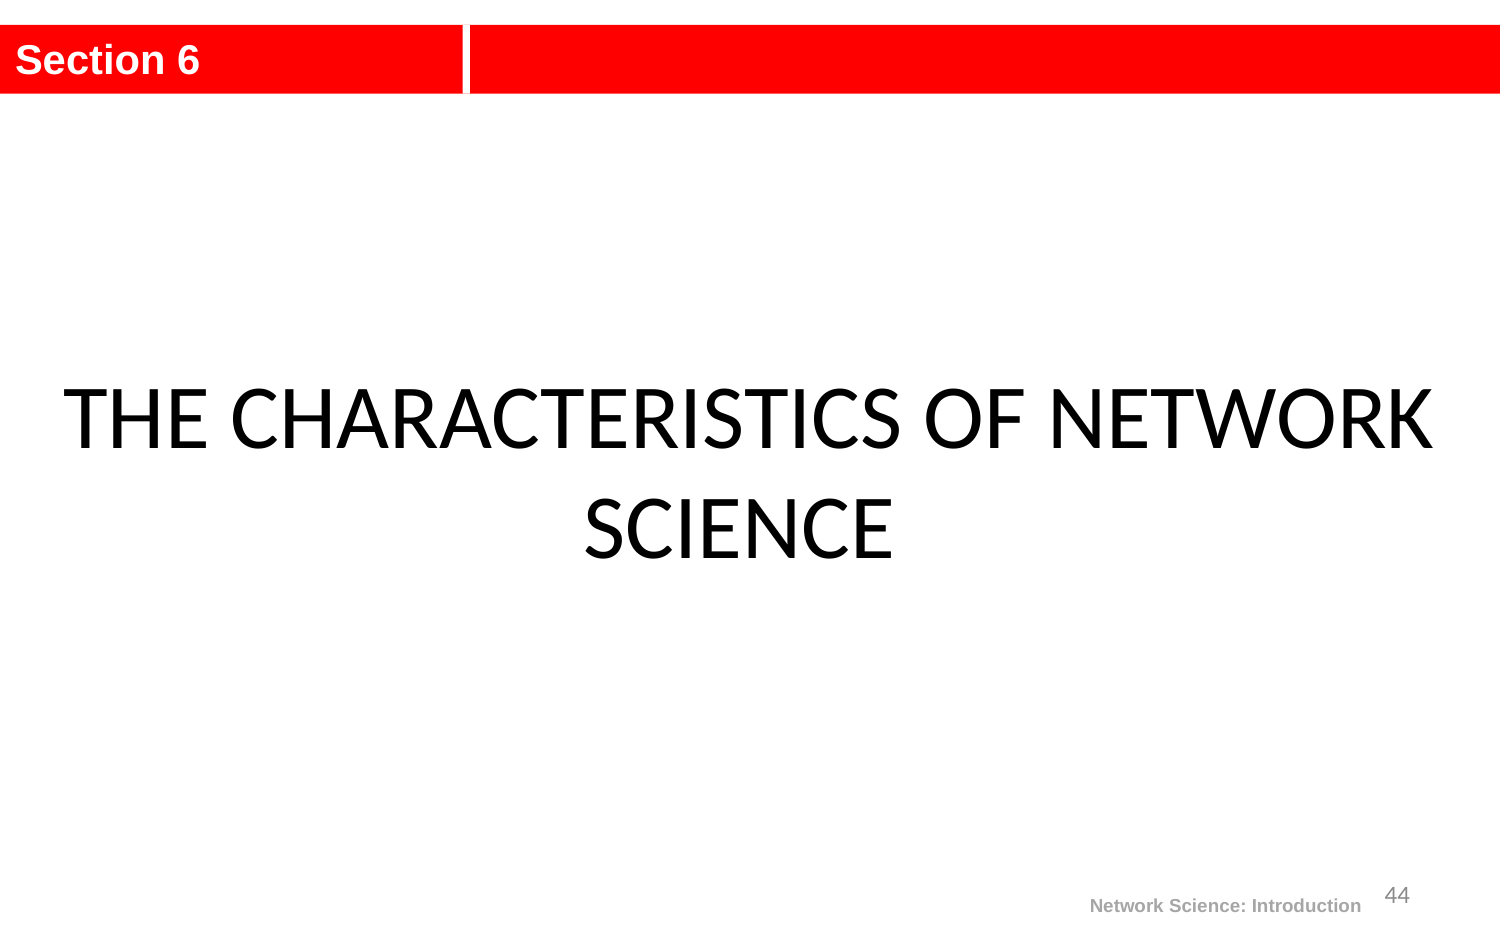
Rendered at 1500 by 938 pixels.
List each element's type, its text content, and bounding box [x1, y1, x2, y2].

text_box THE CHARACTERISTICS OF NETWORK SCIENCE [0, 350, 1500, 695]
text_box Section 6 [470, 24, 1500, 94]
text_box Network Science: Introduction [1074, 885, 1500, 924]
text_box Section 6 [0, 24, 462, 94]
text_box [462, 24, 470, 94]
slide_number 44 [1074, 868, 1425, 919]
